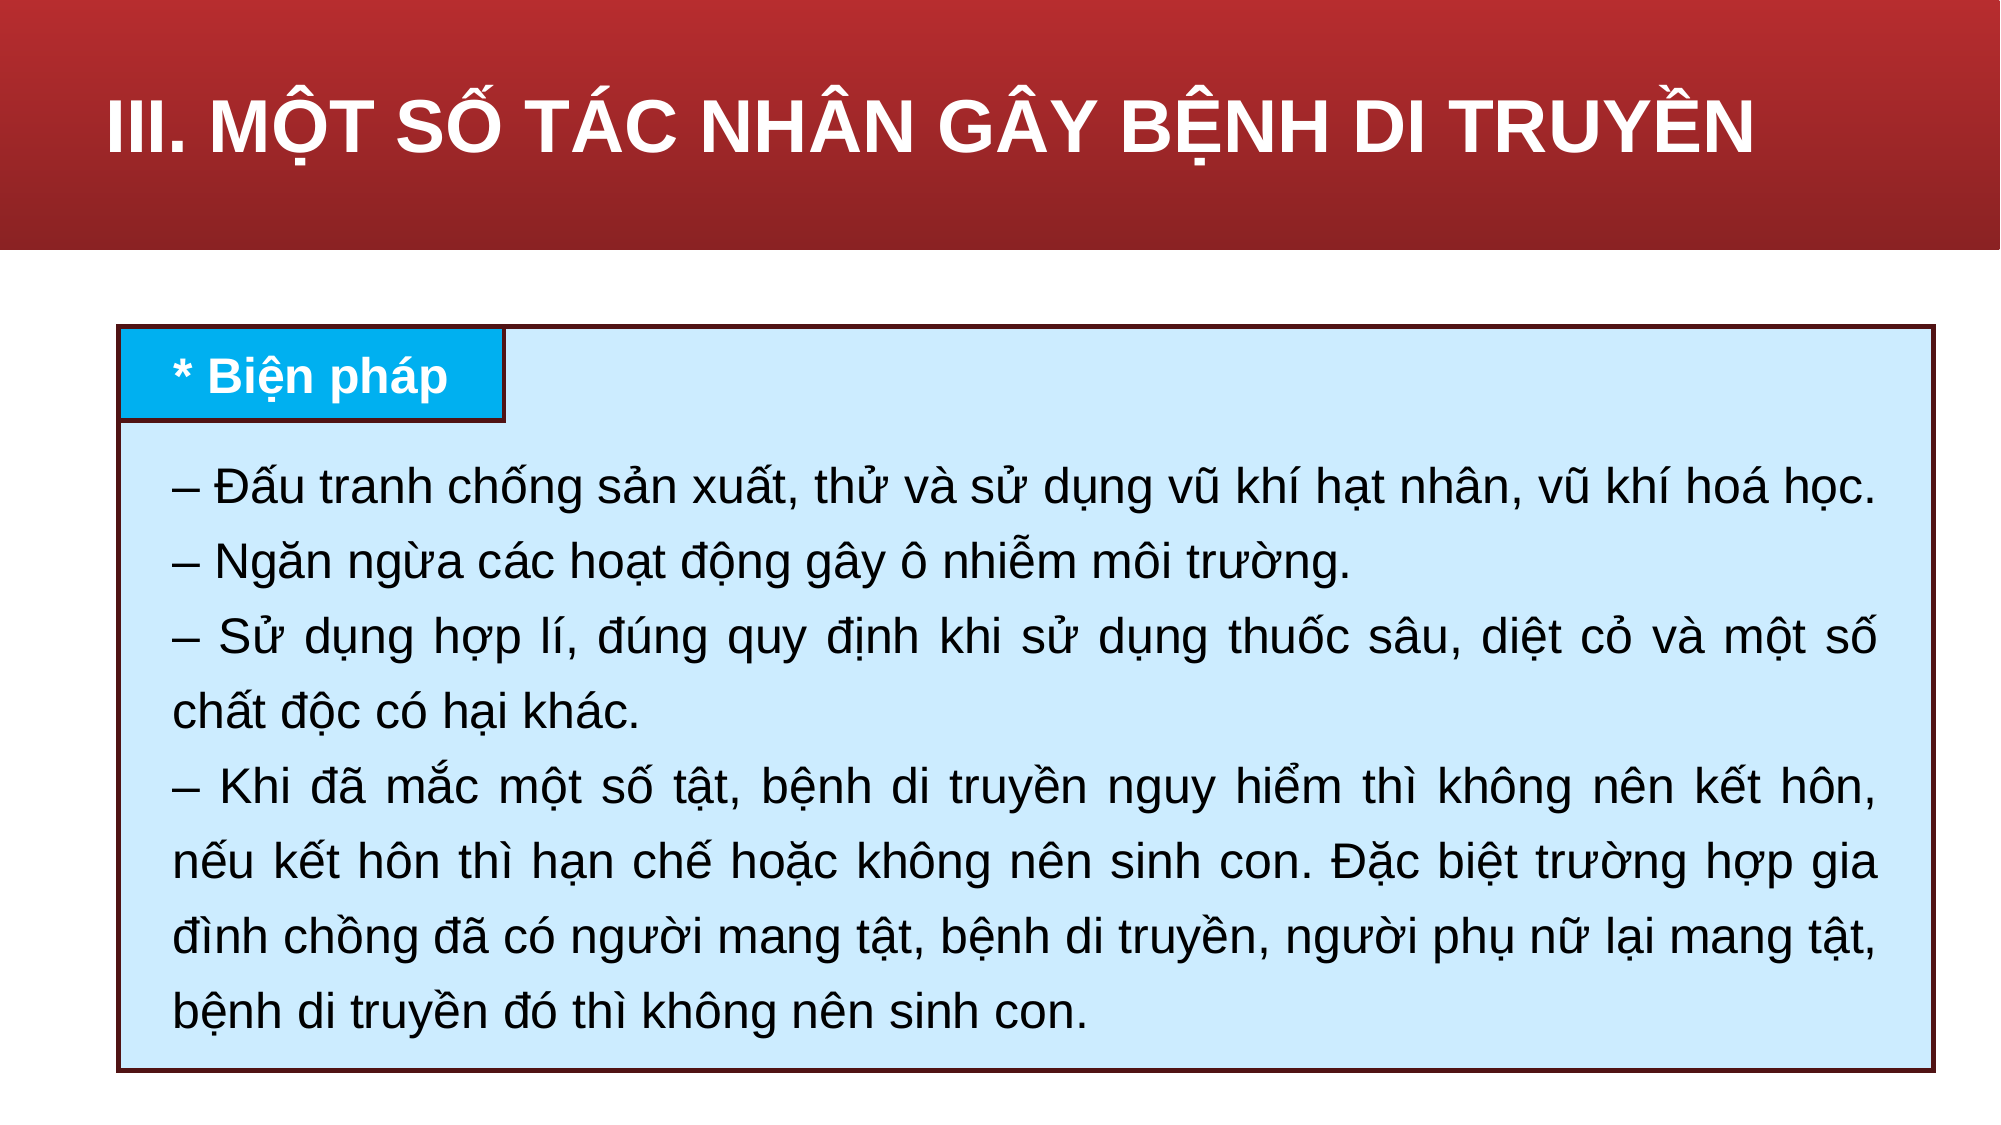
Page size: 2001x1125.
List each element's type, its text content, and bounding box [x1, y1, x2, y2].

text_box [118, 325, 1934, 1071]
text_box * Biện pháp [118, 325, 505, 422]
title III. MỘT SỐ TÁC NHÂN GÂY BỆNH DI TRUYỀN [90, 19, 1825, 237]
text_box – Đấu tranh chống sản xuất, thử và sử dụng vũ khí hạt nhân, vũ khí hoá học. – Ngăn ngừa các hoạt động gây ô nhiễm môi trường. – Sử dụng hợp lí, đúng quy định khi sử dụng thuốc sâu, diệt cỏ và một số chất độc có hại khác. – Khi đã mắc một số tật, bệnh di truyền nguy hiểm thì không nên kết hôn, nếu kết hôn thì hạn chế hoặc không nên sinh con. Đặc biệt trường hợp gia đình chồng đã có người mang tật, bệnh di truyền, người phụ nữ lại mang tật, bệnh di truyền đó thì không nên sinh con. [157, 430, 1895, 1046]
